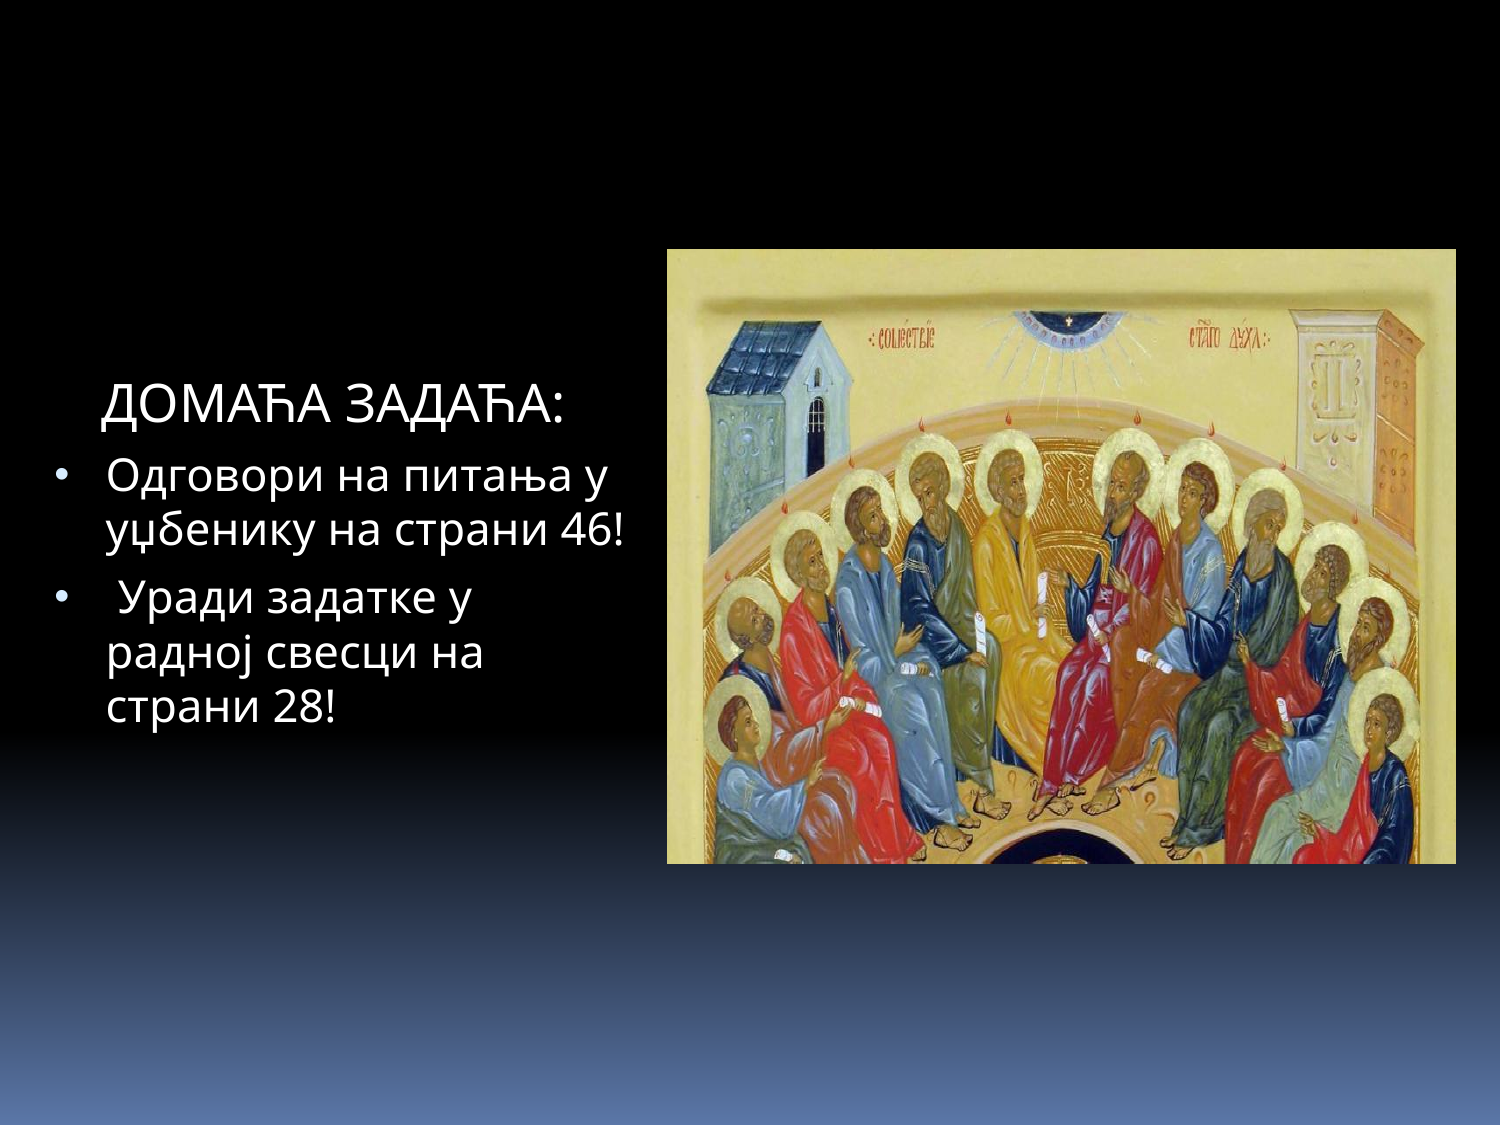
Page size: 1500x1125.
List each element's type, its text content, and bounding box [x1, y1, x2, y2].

list ДОМАЋА ЗАДАЋА: Одговори на питања у уџбенику на страни 46! Уради задатке у радној свесци на страни 28! [29, 361, 644, 752]
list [666, 248, 1457, 865]
